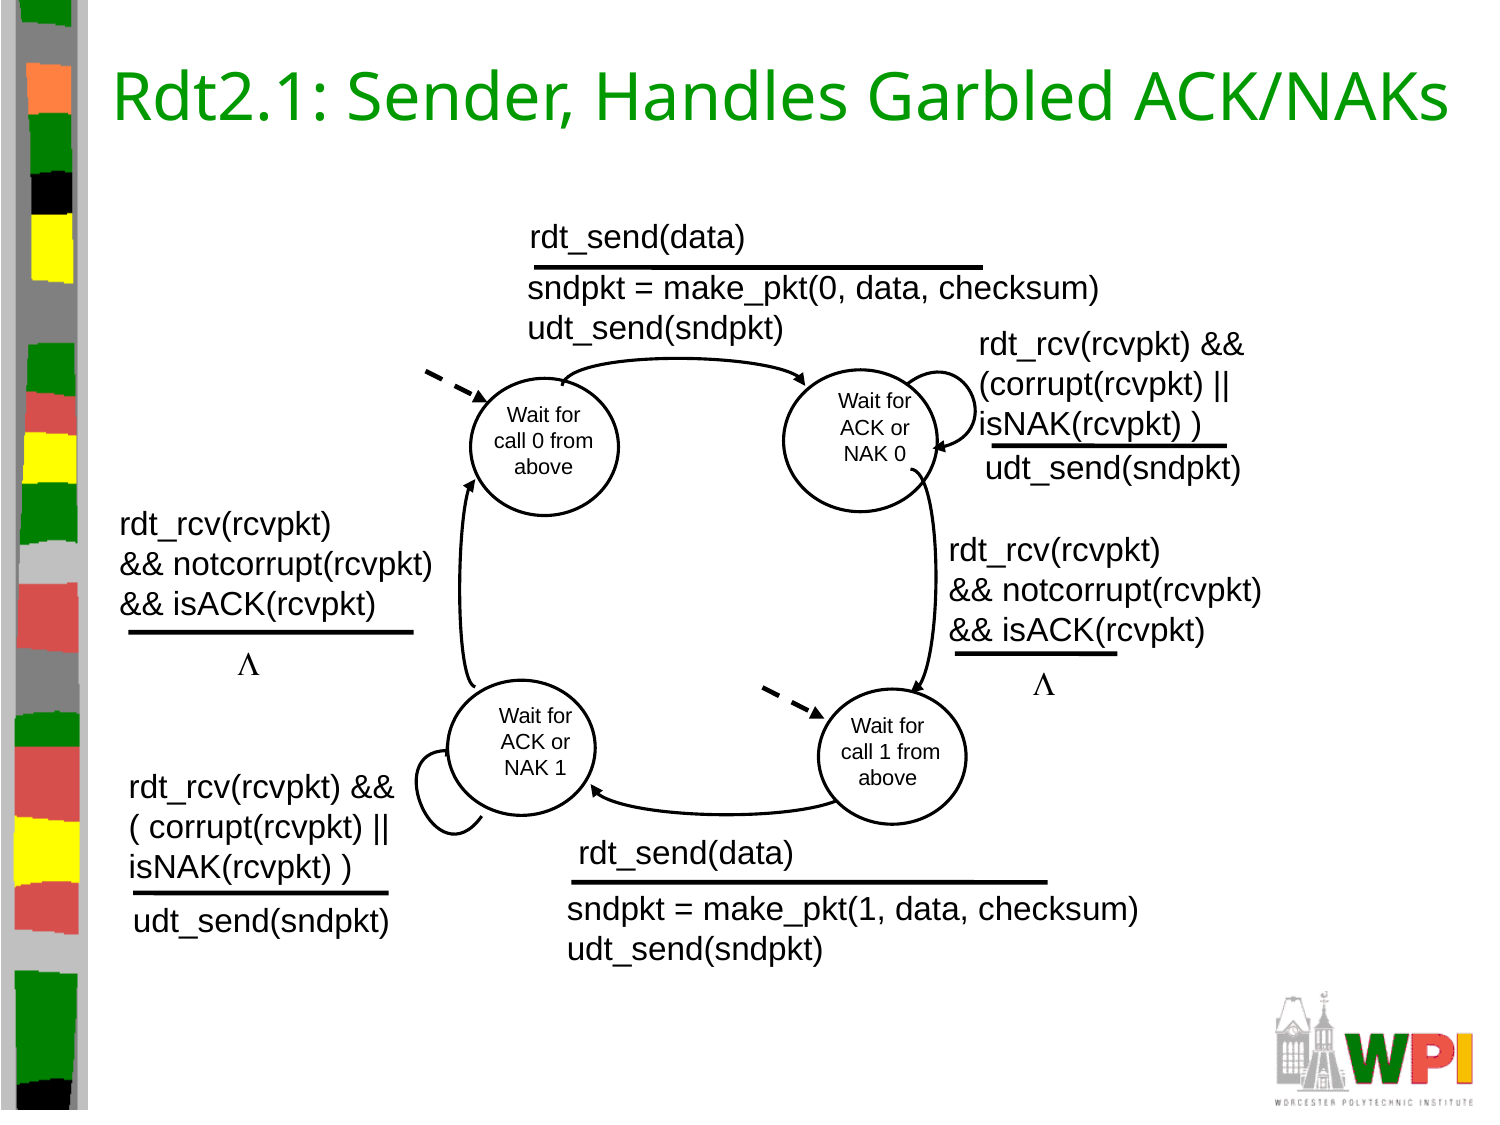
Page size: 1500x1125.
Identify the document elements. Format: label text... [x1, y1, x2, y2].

text_box Wait for call 0 from above [474, 392, 613, 493]
text_box L [1017, 655, 1071, 710]
text_box udt_send(sndpkt) [969, 439, 1342, 505]
text_box [500, 378, 589, 392]
text_box [955, 376, 976, 443]
picture [1275, 991, 1475, 1107]
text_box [795, 688, 980, 825]
text_box L [222, 634, 276, 690]
text_box rdt_rcv(rcvpkt) && notcorrupt(rcvpkt) && isACK(rcvpkt) [933, 520, 1426, 615]
title Rdt2.1: Sender, Handles Garbled ACK/NAKs [62, 0, 1500, 188]
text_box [447, 679, 609, 816]
text_box rdt_send(data) [563, 824, 956, 872]
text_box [783, 369, 951, 512]
text_box rdt_rcv(rcvpkt) && (corrupt(rcvpkt) || isNAK(rcvpkt) ) [963, 315, 1385, 409]
text_box [426, 750, 442, 757]
text_box [614, 784, 790, 815]
text_box [910, 519, 935, 687]
picture [0, 0, 88, 1110]
text_box rdt_rcv(rcvpkt) && notcorrupt(rcvpkt) && isACK(rcvpkt) [104, 494, 451, 589]
text_box [473, 391, 488, 403]
text_box [459, 479, 476, 678]
text_box [470, 426, 474, 468]
text_box [489, 493, 600, 516]
text_box sndpkt = make_pkt(0, data, checksum) udt_send(sndpkt) [512, 258, 1119, 325]
text_box [613, 421, 619, 473]
text_box [444, 821, 476, 835]
text_box rdt_send(data) [514, 207, 862, 257]
text_box [561, 358, 782, 386]
text_box udt_send(sndpkt) [118, 891, 417, 937]
text_box sndpkt = make_pkt(1, data, checksum) udt_send(sndpkt) [552, 879, 1170, 946]
text_box rdt_rcv(rcvpkt) && ( corrupt(rcvpkt) || isNAK(rcvpkt) ) [114, 757, 444, 852]
